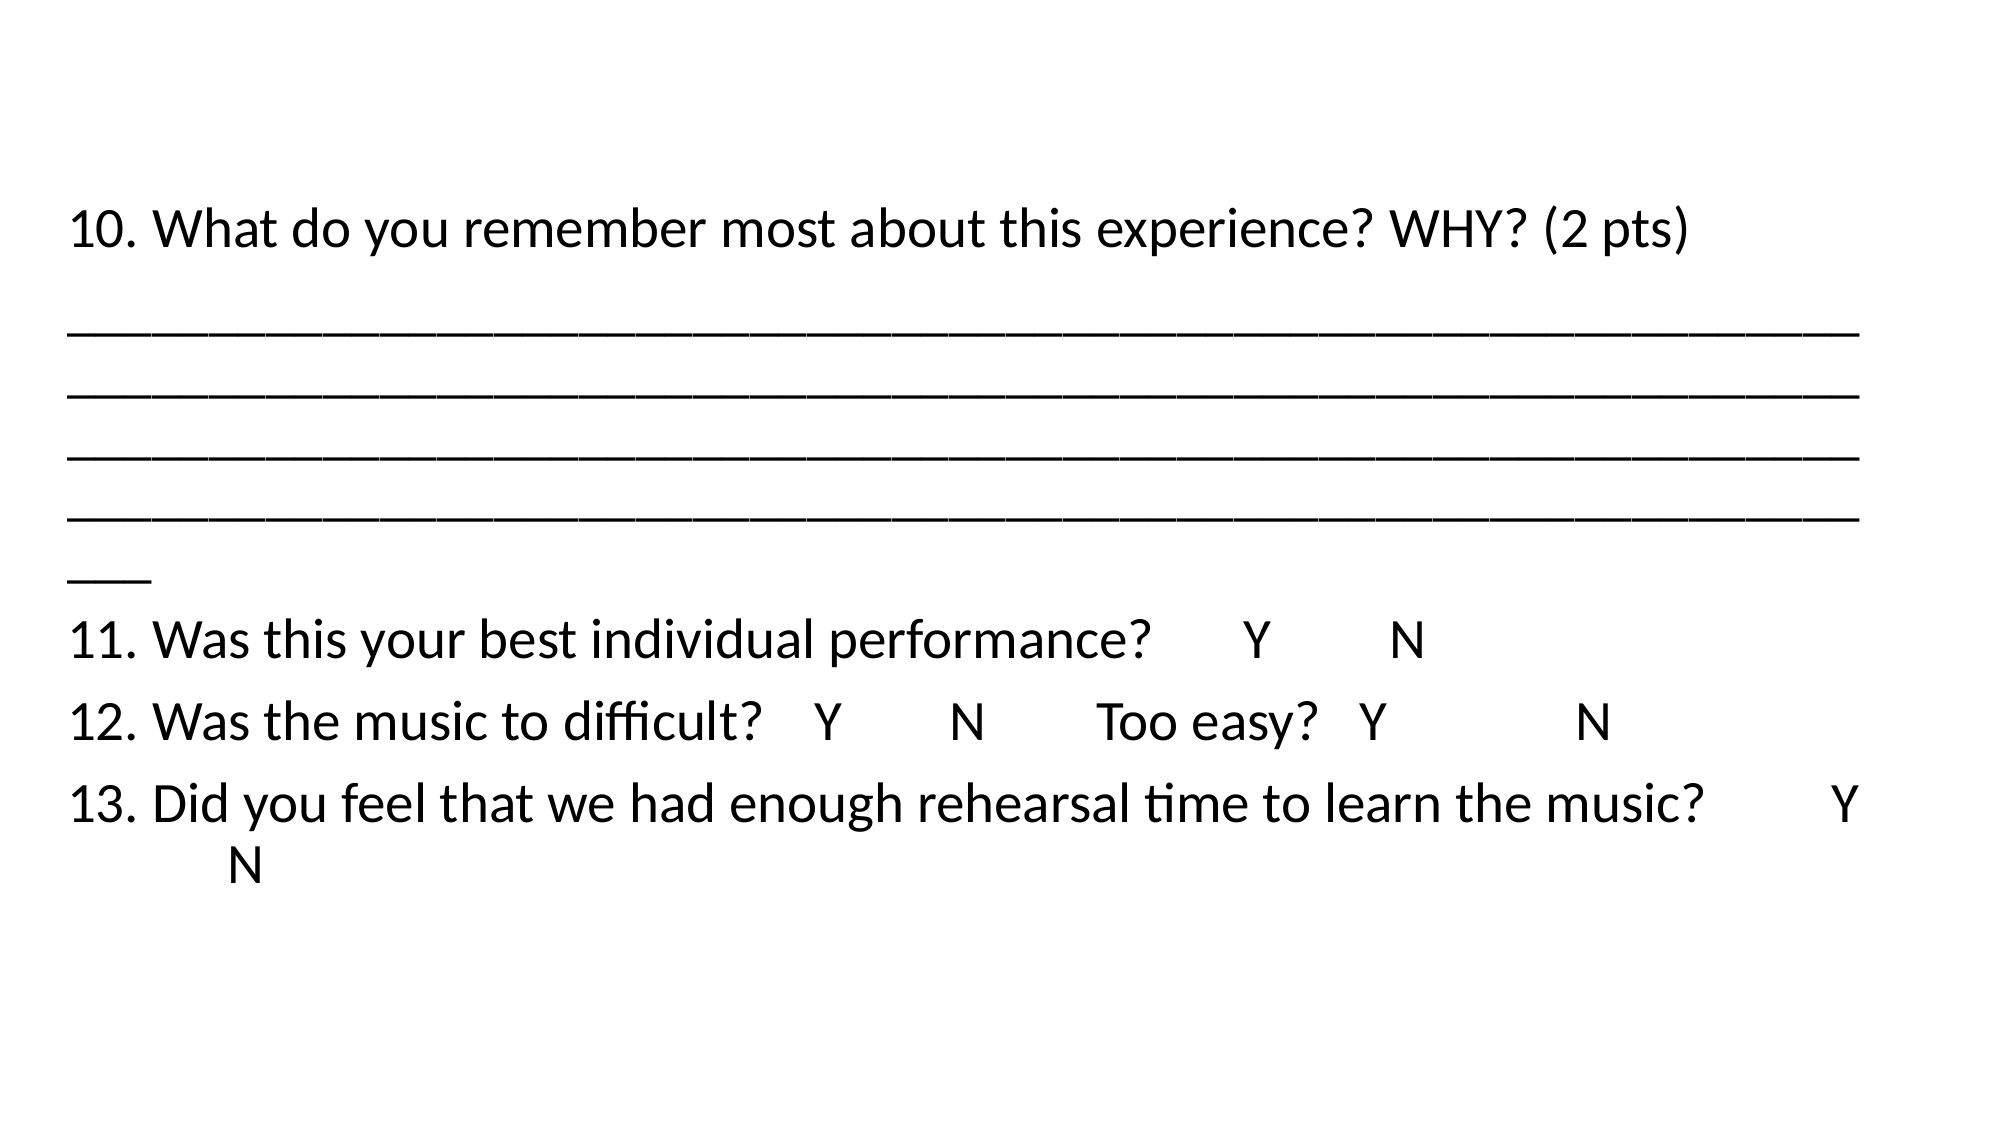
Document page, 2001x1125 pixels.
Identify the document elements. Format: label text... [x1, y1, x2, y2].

list 10. What do you remember most about this experience? WHY? (2 pts) _______________________________________________________________________________________________________________________________________________________________________________________________________________________________________________________________ 11. Was this your best individual performance? Y N 12. Was the music to difficult? Y N Too easy? Y N 13. Did you feel that we had enough rehearsal time to learn the music? Y N [52, 191, 1892, 905]
